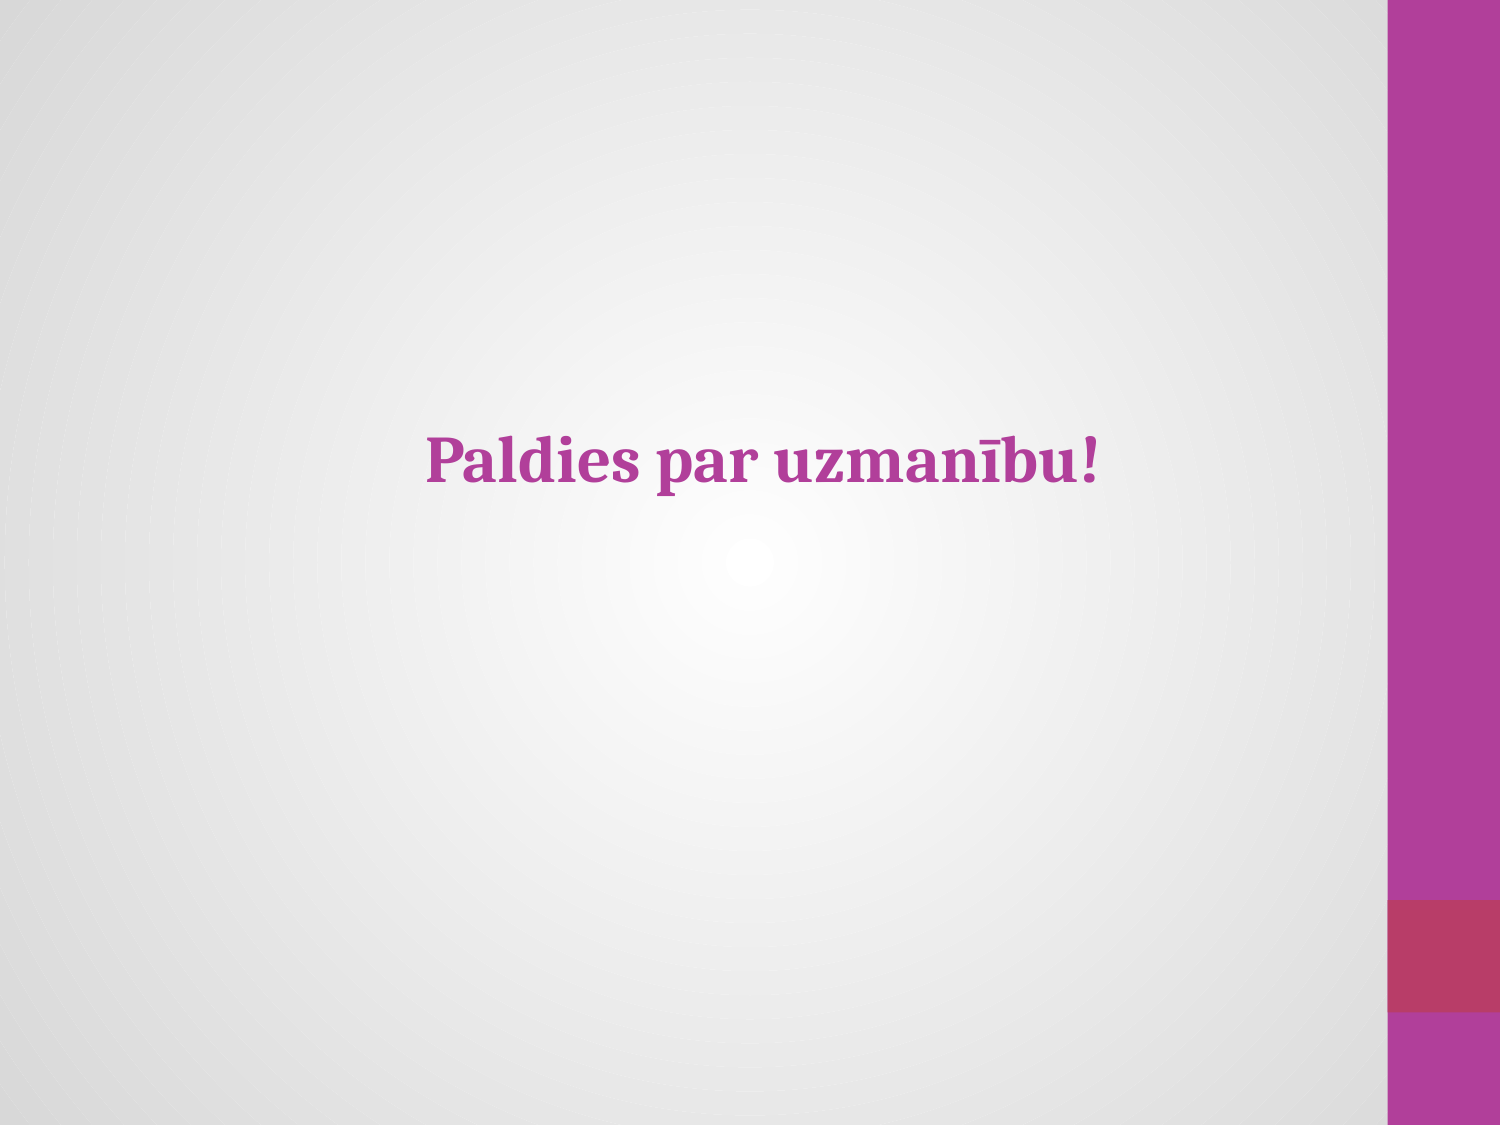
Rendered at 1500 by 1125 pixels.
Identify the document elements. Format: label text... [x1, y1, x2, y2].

title Paldies par uzmanību! [88, 361, 1439, 550]
